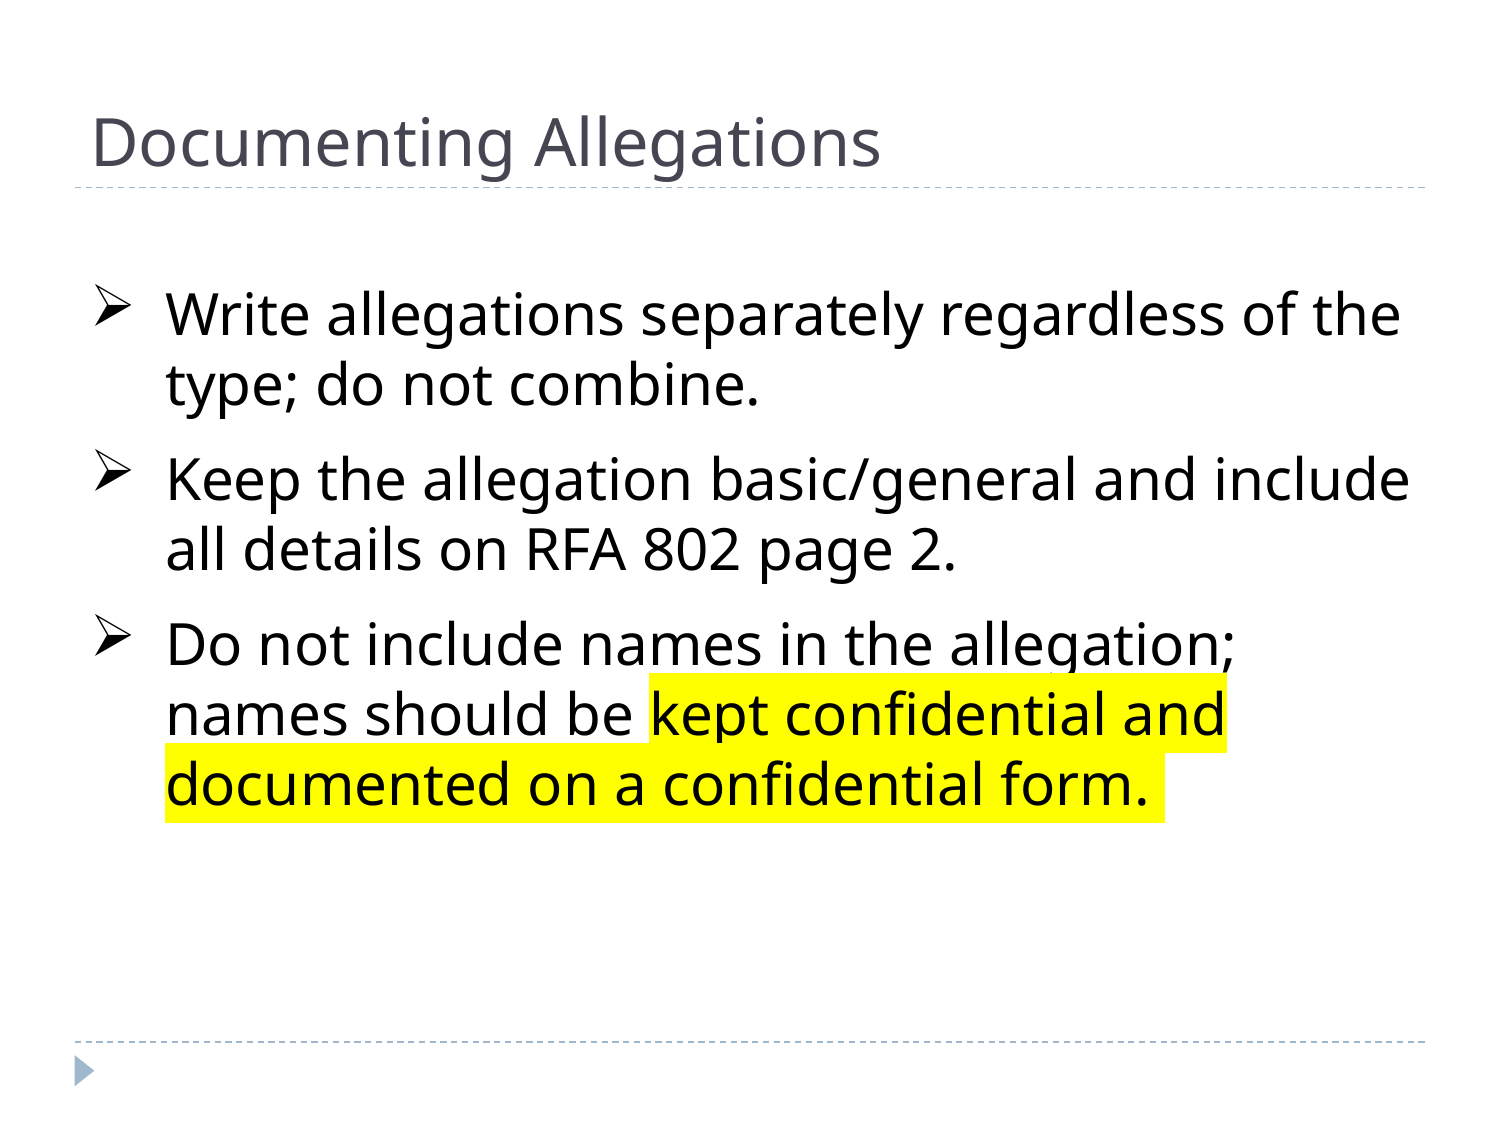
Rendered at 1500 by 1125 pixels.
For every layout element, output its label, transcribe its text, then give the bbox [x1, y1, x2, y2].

list Write allegations separately regardless of the type; do not combine. Keep the allegation basic/general and include all details on RFA 802 page 2. Do not include names in the allegation; names should be kept confidential and documented on a confidential form. [75, 200, 1450, 1010]
title Documenting Allegations [75, 24, 1425, 188]
